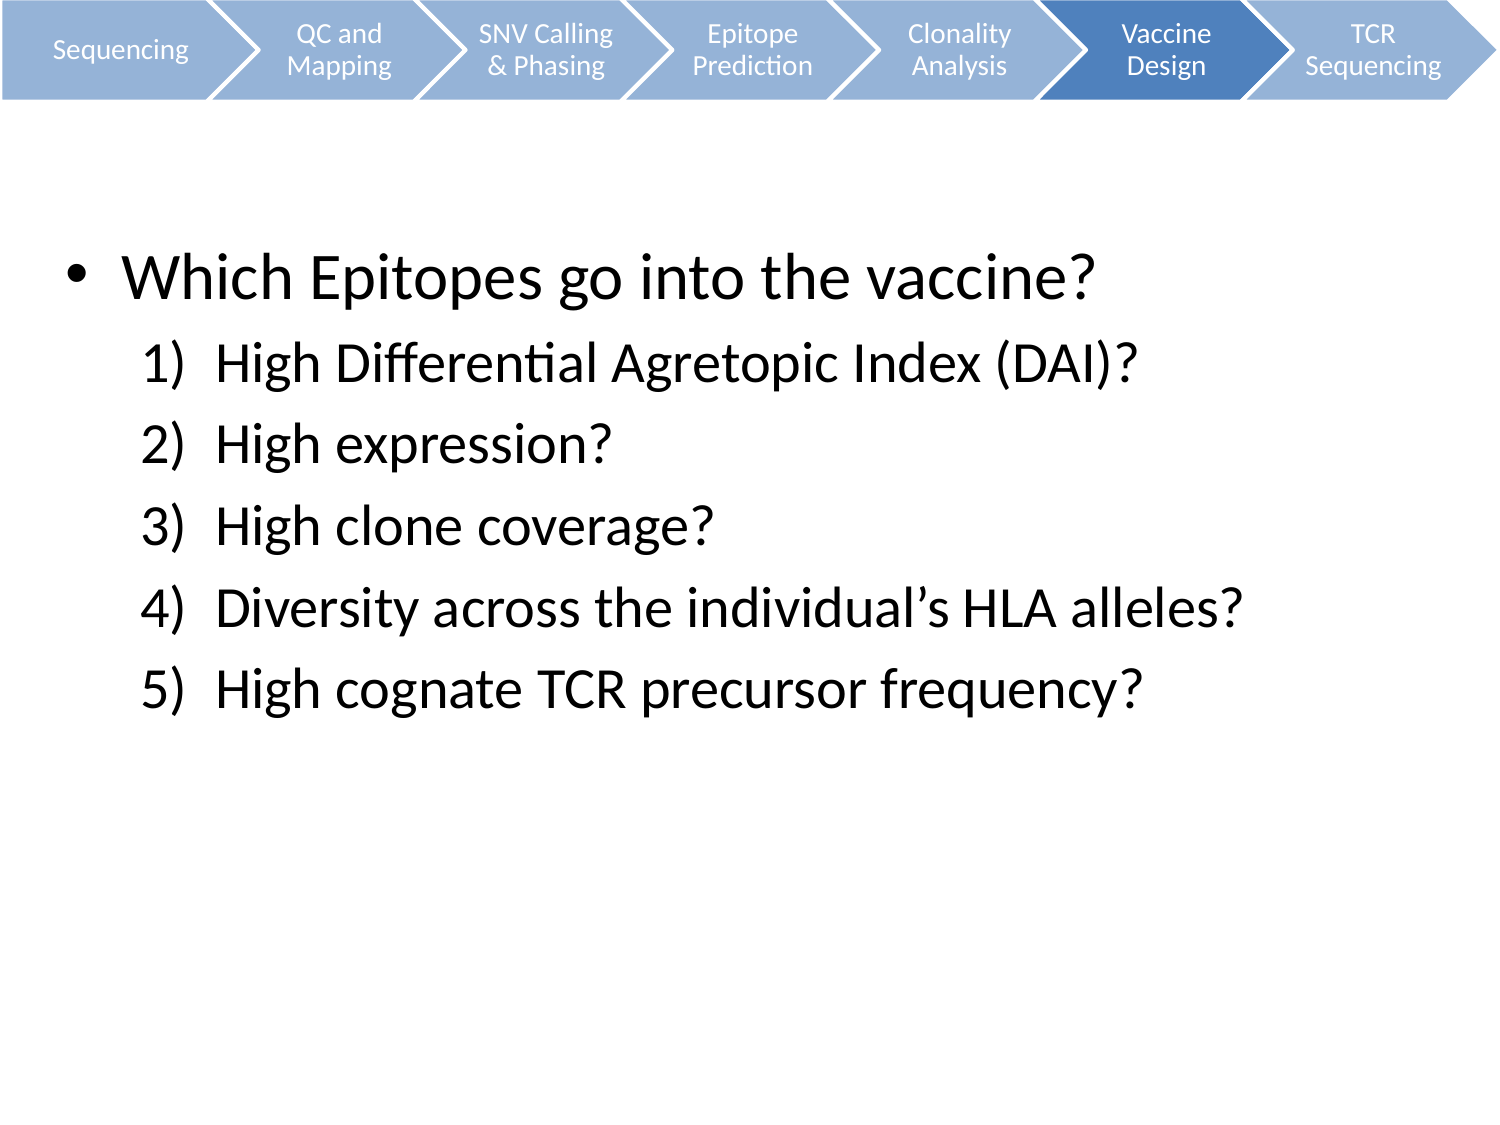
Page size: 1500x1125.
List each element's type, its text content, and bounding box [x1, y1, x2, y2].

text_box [0, 0, 1500, 138]
list Which Epitopes go into the vaccine? High Differential Agretopic Index (DAI)? High expression? High clone coverage? Diversity across the individual’s HLA alleles? High cognate TCR precursor frequency? [50, 224, 1400, 1100]
